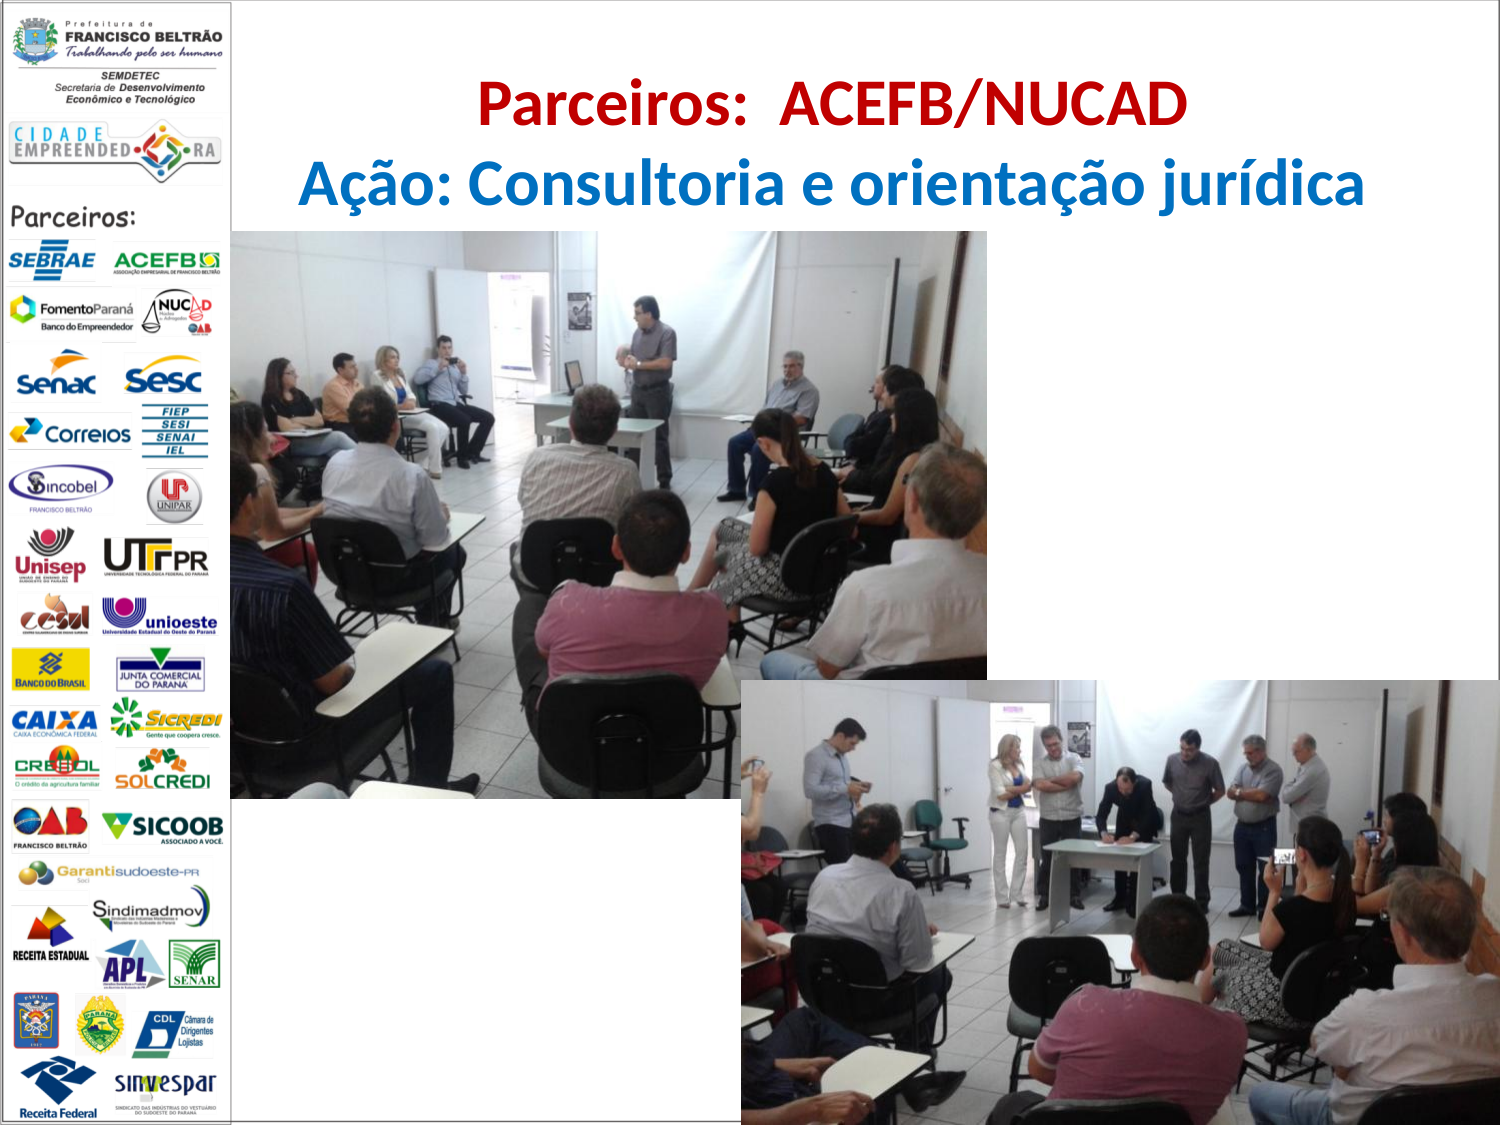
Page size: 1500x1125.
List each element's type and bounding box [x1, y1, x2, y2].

list [229, 231, 987, 800]
picture [0, 0, 1500, 1125]
